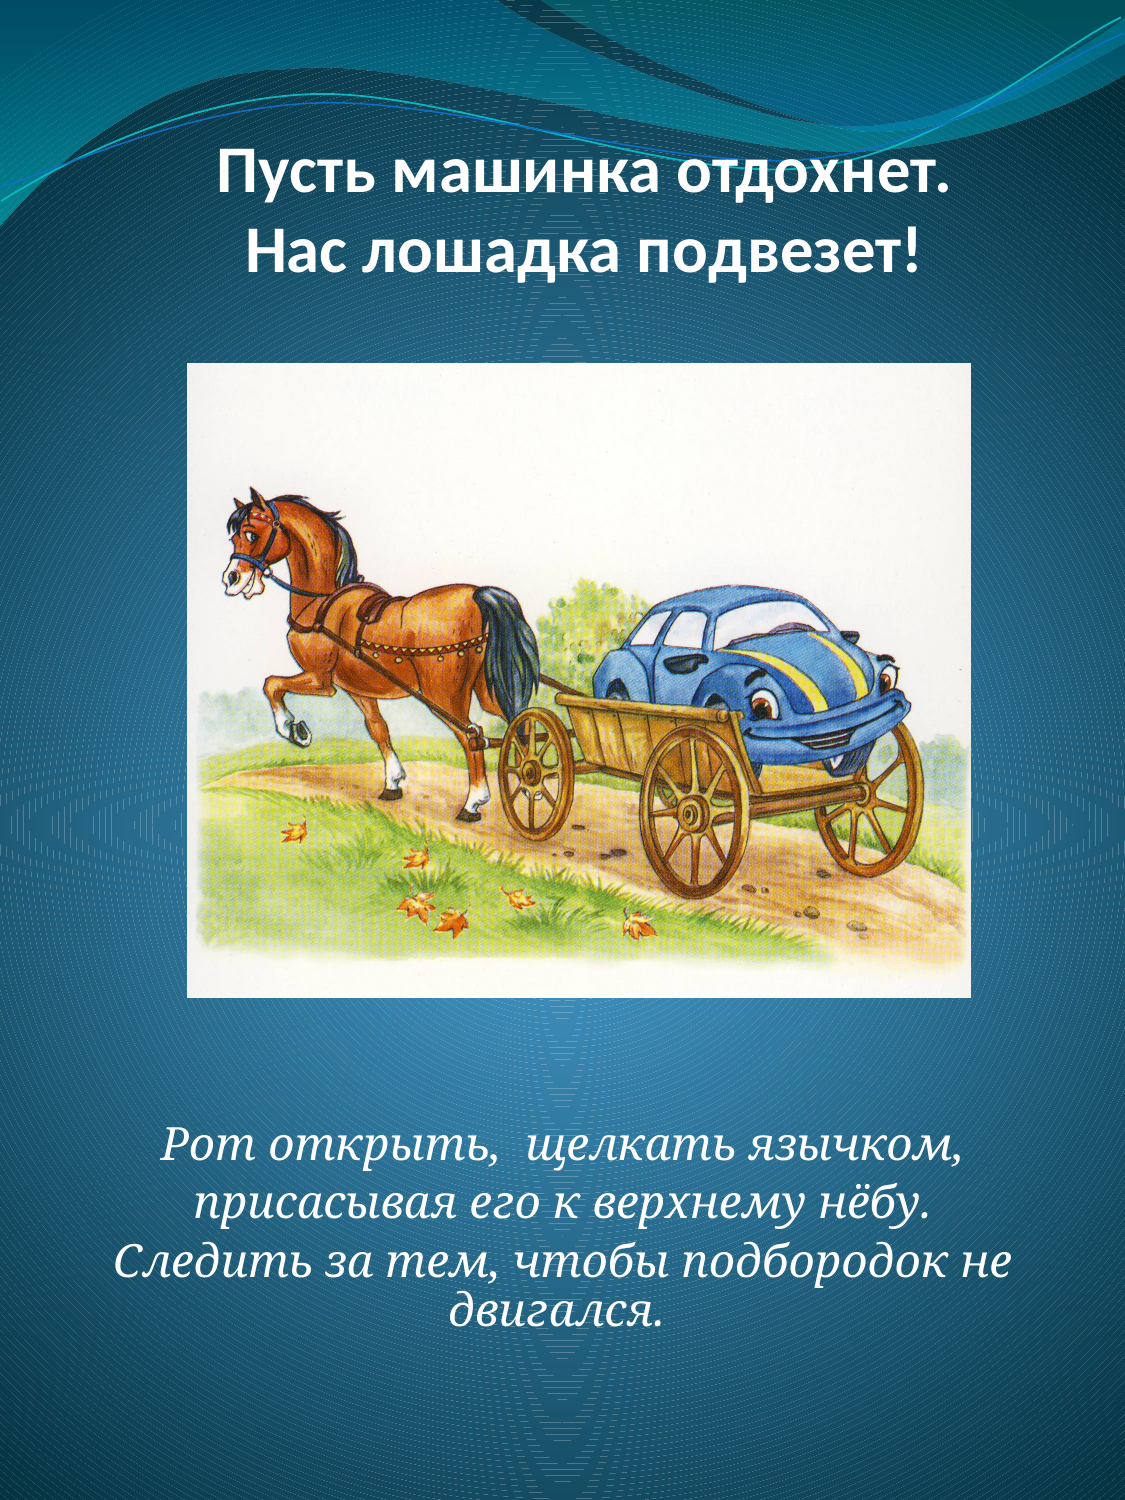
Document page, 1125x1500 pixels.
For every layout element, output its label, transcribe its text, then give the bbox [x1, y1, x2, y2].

title Пусть машинка отдохнет. Нас лошадка подвезет! [116, 105, 1055, 287]
subtitle Рот открыть, щелкать язычком, присасывая его к верхнему нёбу. Следить за тем, чтобы подбородок не двигался. [70, 1113, 1059, 1466]
picture [187, 362, 971, 998]
